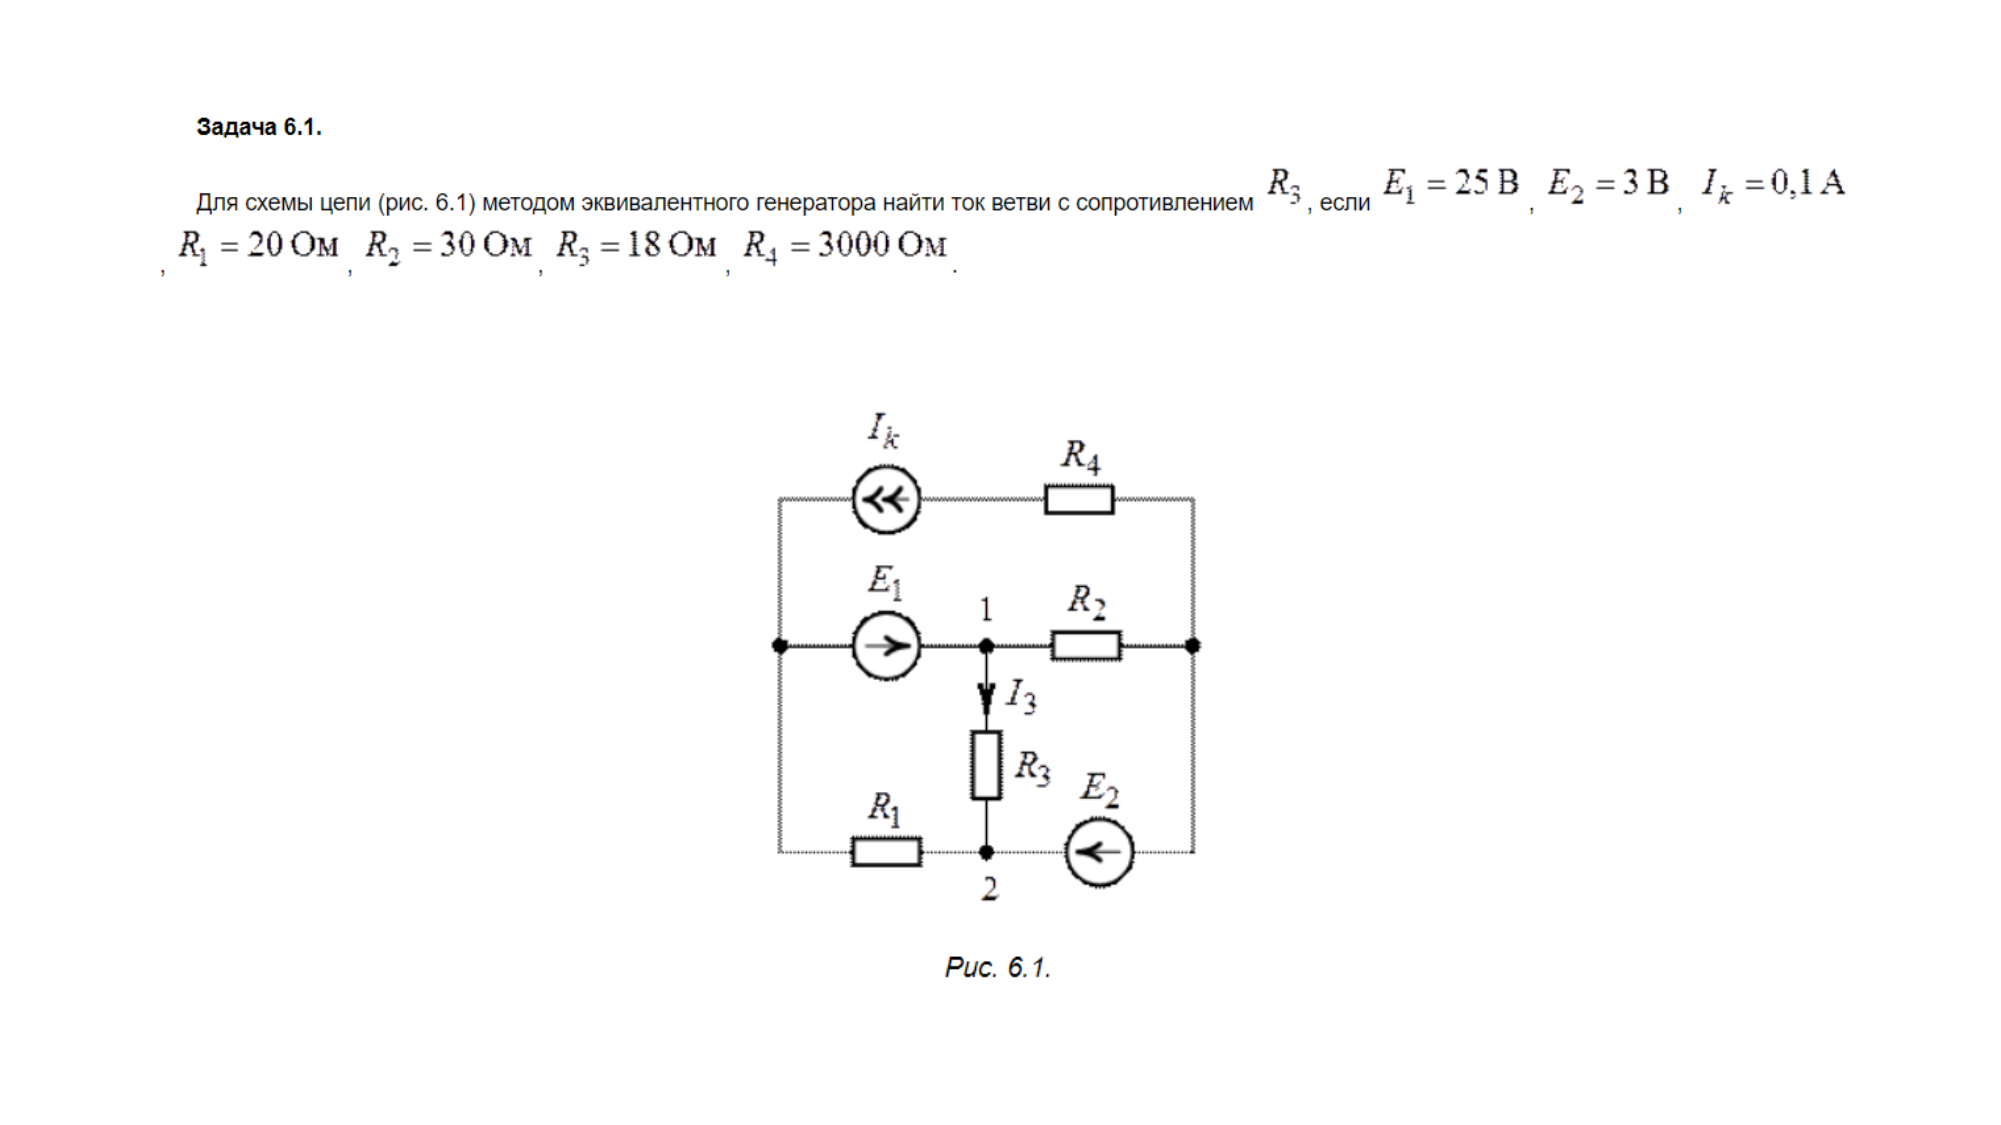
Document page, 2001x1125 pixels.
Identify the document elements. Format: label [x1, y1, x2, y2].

picture [149, 106, 1888, 286]
picture [723, 381, 1249, 1018]
